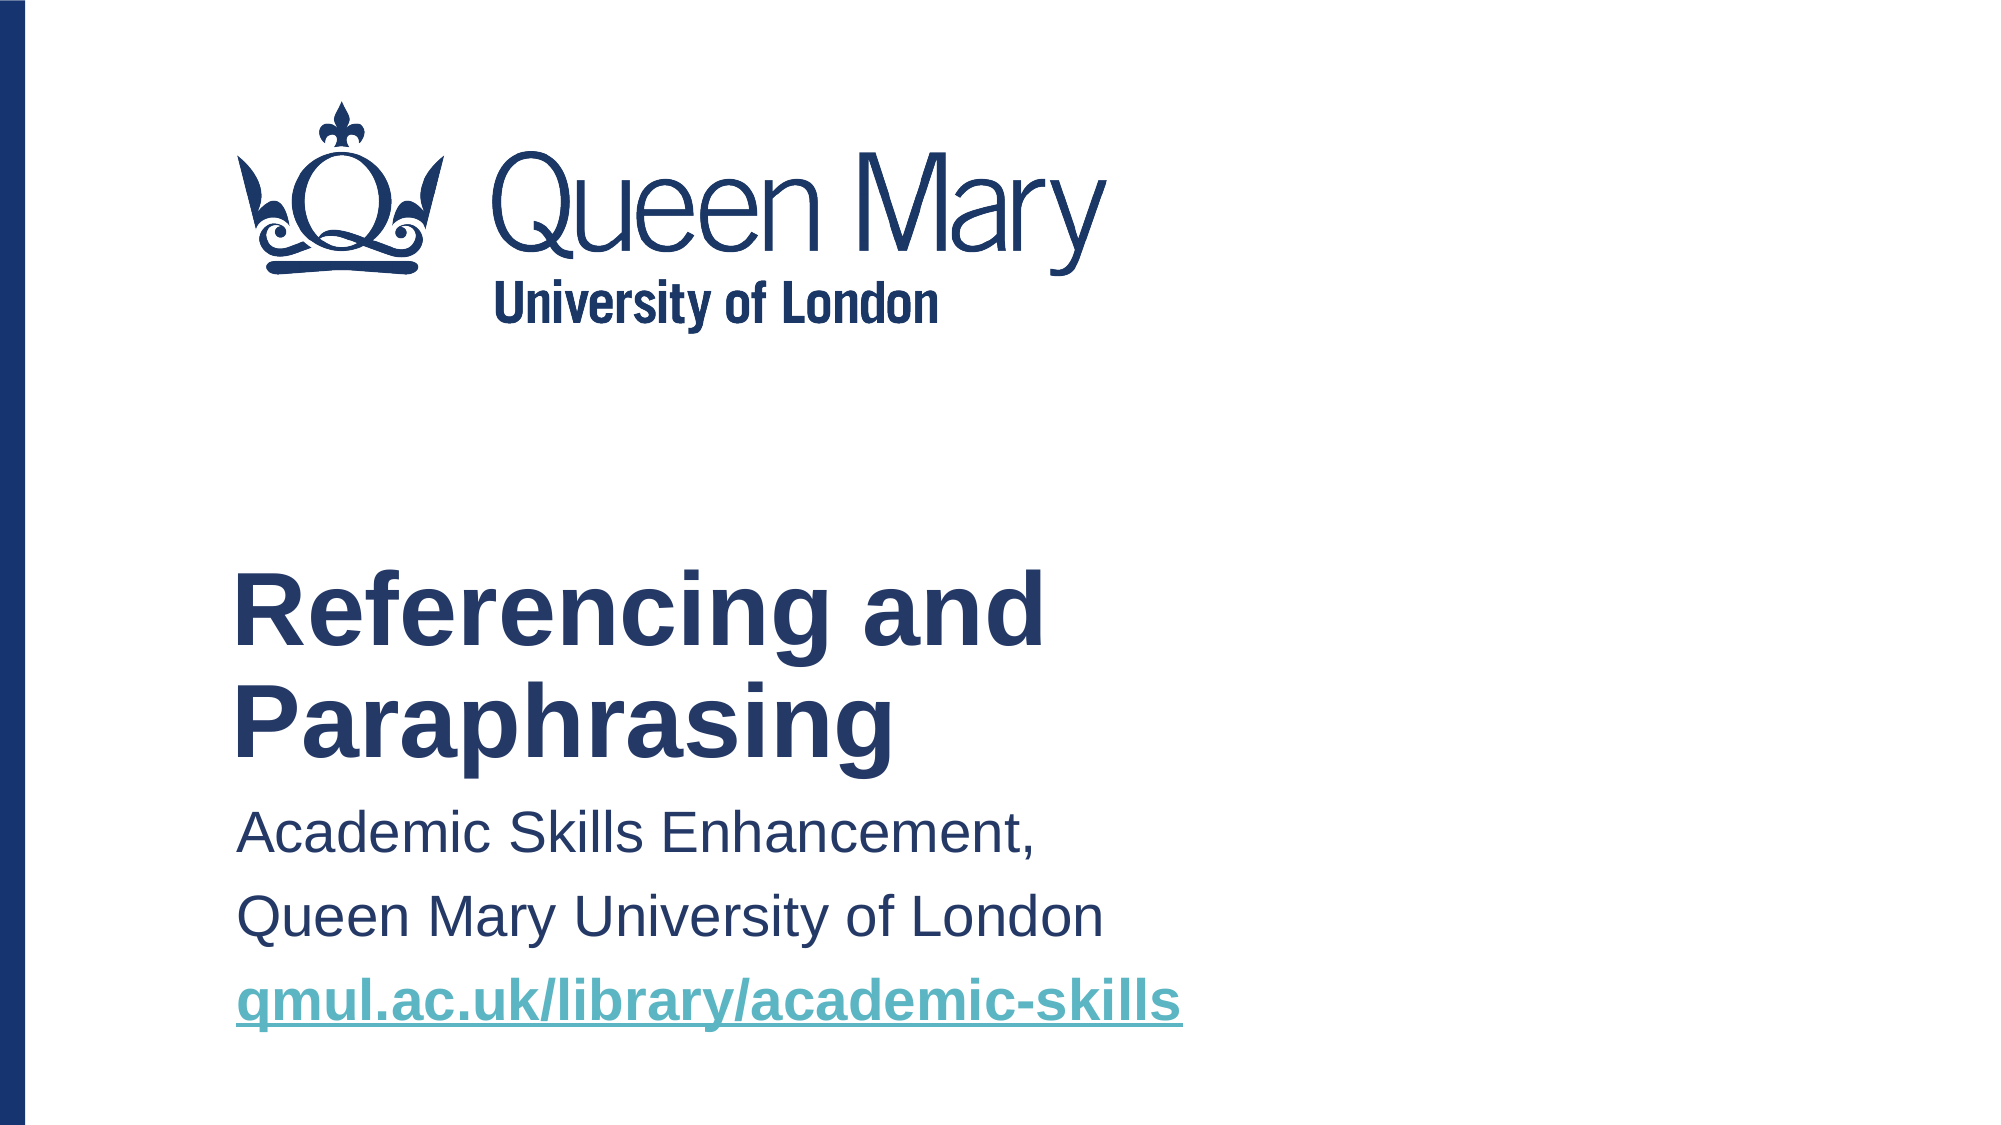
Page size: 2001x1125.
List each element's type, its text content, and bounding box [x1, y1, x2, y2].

picture [237, 101, 1107, 334]
list Referencing and Paraphrasing [217, 547, 1737, 667]
list Academic Skills Enhancement, Queen Mary University of London qmul.ac.uk/library/academic-skills [221, 703, 1265, 844]
